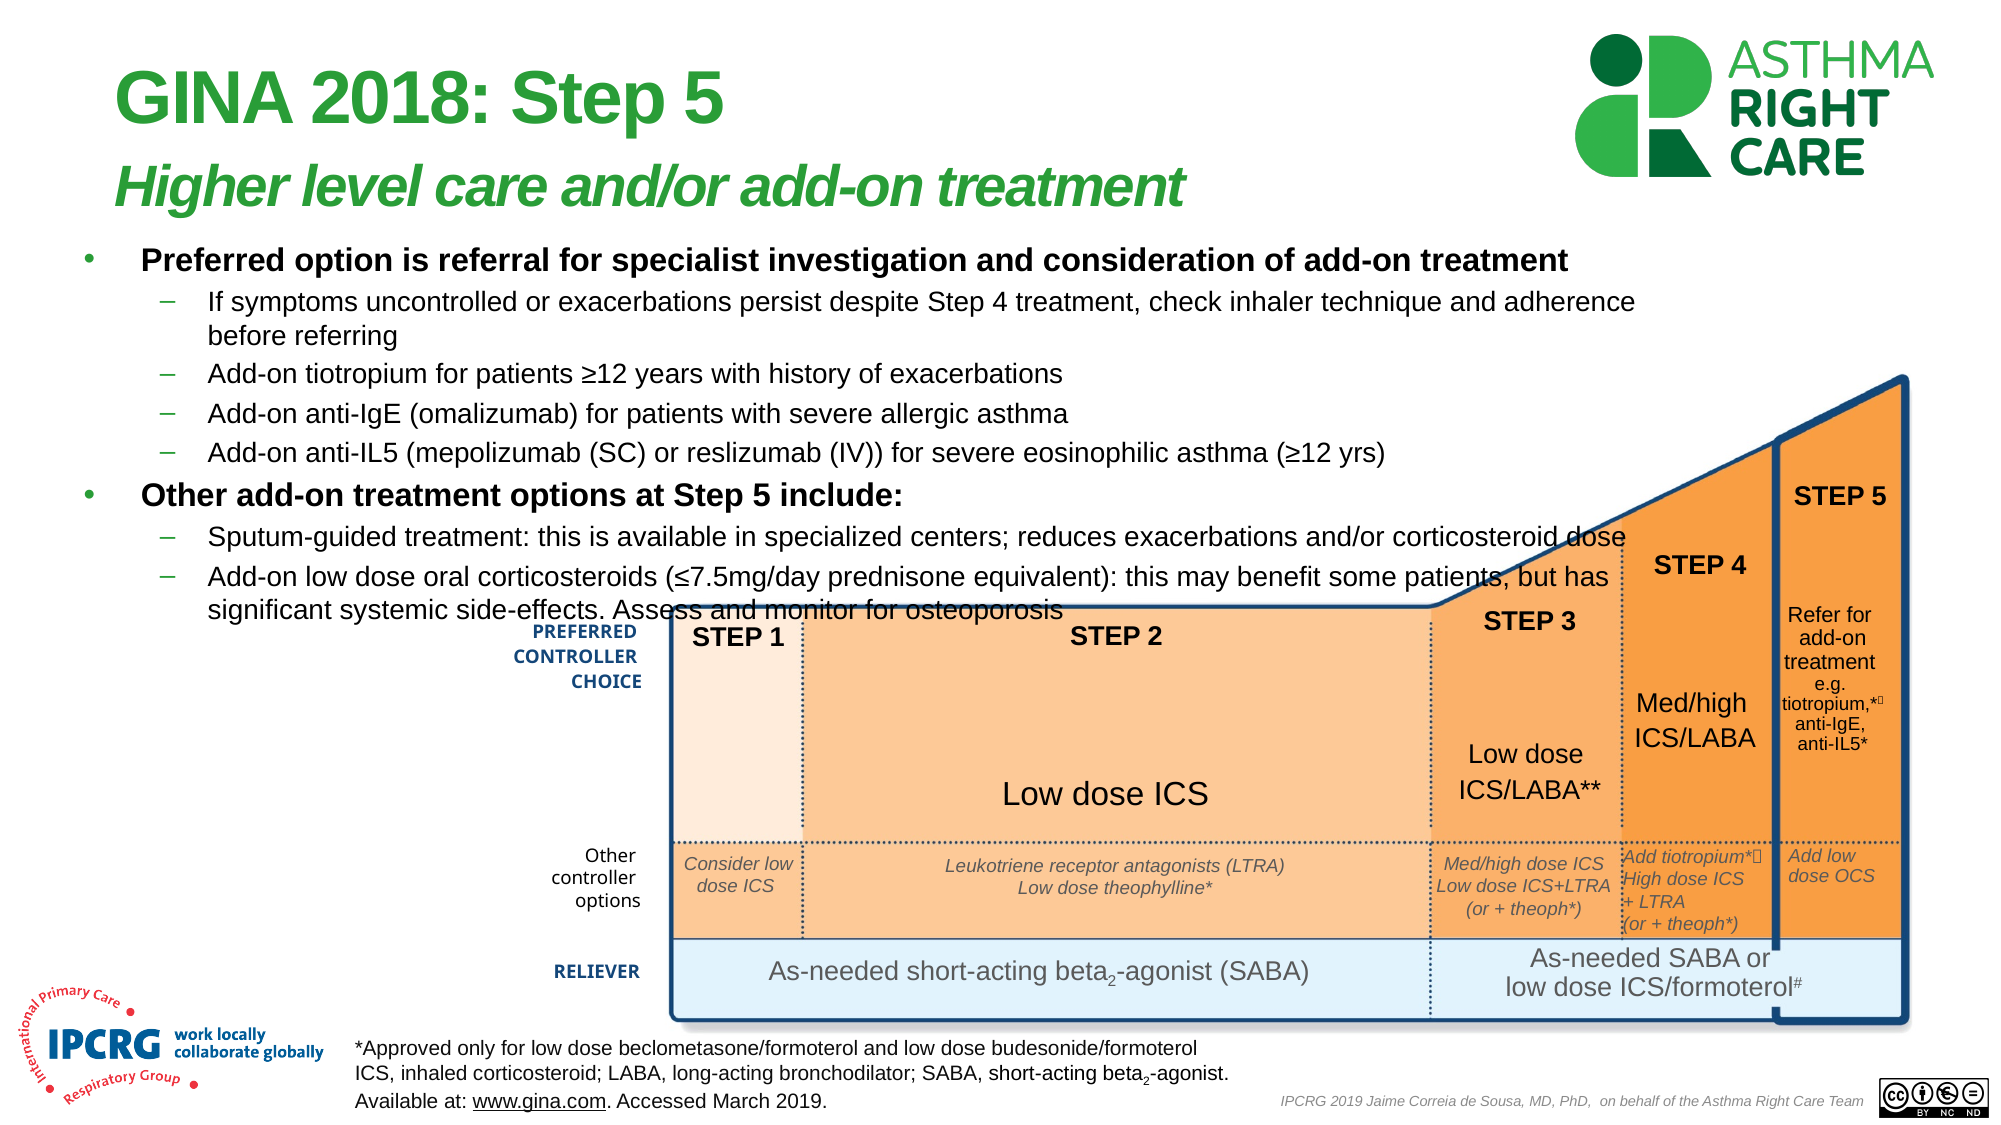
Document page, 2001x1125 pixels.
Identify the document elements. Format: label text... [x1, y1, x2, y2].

text_box *Approved only for low dose beclometasone/formoterol and low dose budesonide/formoterol ICS, inhaled corticosteroid; LABA, long-acting bronchodilator; SABA, short-acting beta2-agonist. Available at: www.gina.com. Accessed March 2019. [340, 1027, 1245, 1121]
text_box Preferred option is referral for specialist investigation and consideration of add-on treatment If symptoms uncontrolled or exacerbations persist despite Step 4 treatment, check inhaler technique and adherence before referring Add-on tiotropium for patients ≥12 years with history of exacerbations Add-on anti-IgE (omalizumab) for patients with severe allergic asthma Add-on anti-IL5 (mepolizumab (SC) or reslizumab (IV)) for severe eosinophilic asthma (≥12 yrs) Other add-on treatment options at Step 5 include: Sputum-guided treatment: this is available in specialized centers; reduces exacerbations and/or corticosteroid dose Add-on low dose oral corticosteroids (≤7.5mg/day prednisone equivalent): this may benefit some patients, but has significant systemic side-effects. Assess and monitor for osteoporosis [68, 231, 1668, 646]
picture [1879, 1078, 1989, 1118]
title GINA 2018: Step 5 Higher level care and/or add-on treatment [99, 45, 1503, 231]
picture [1575, 34, 1934, 177]
picture [18, 987, 324, 1105]
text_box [397, 352, 1932, 1057]
